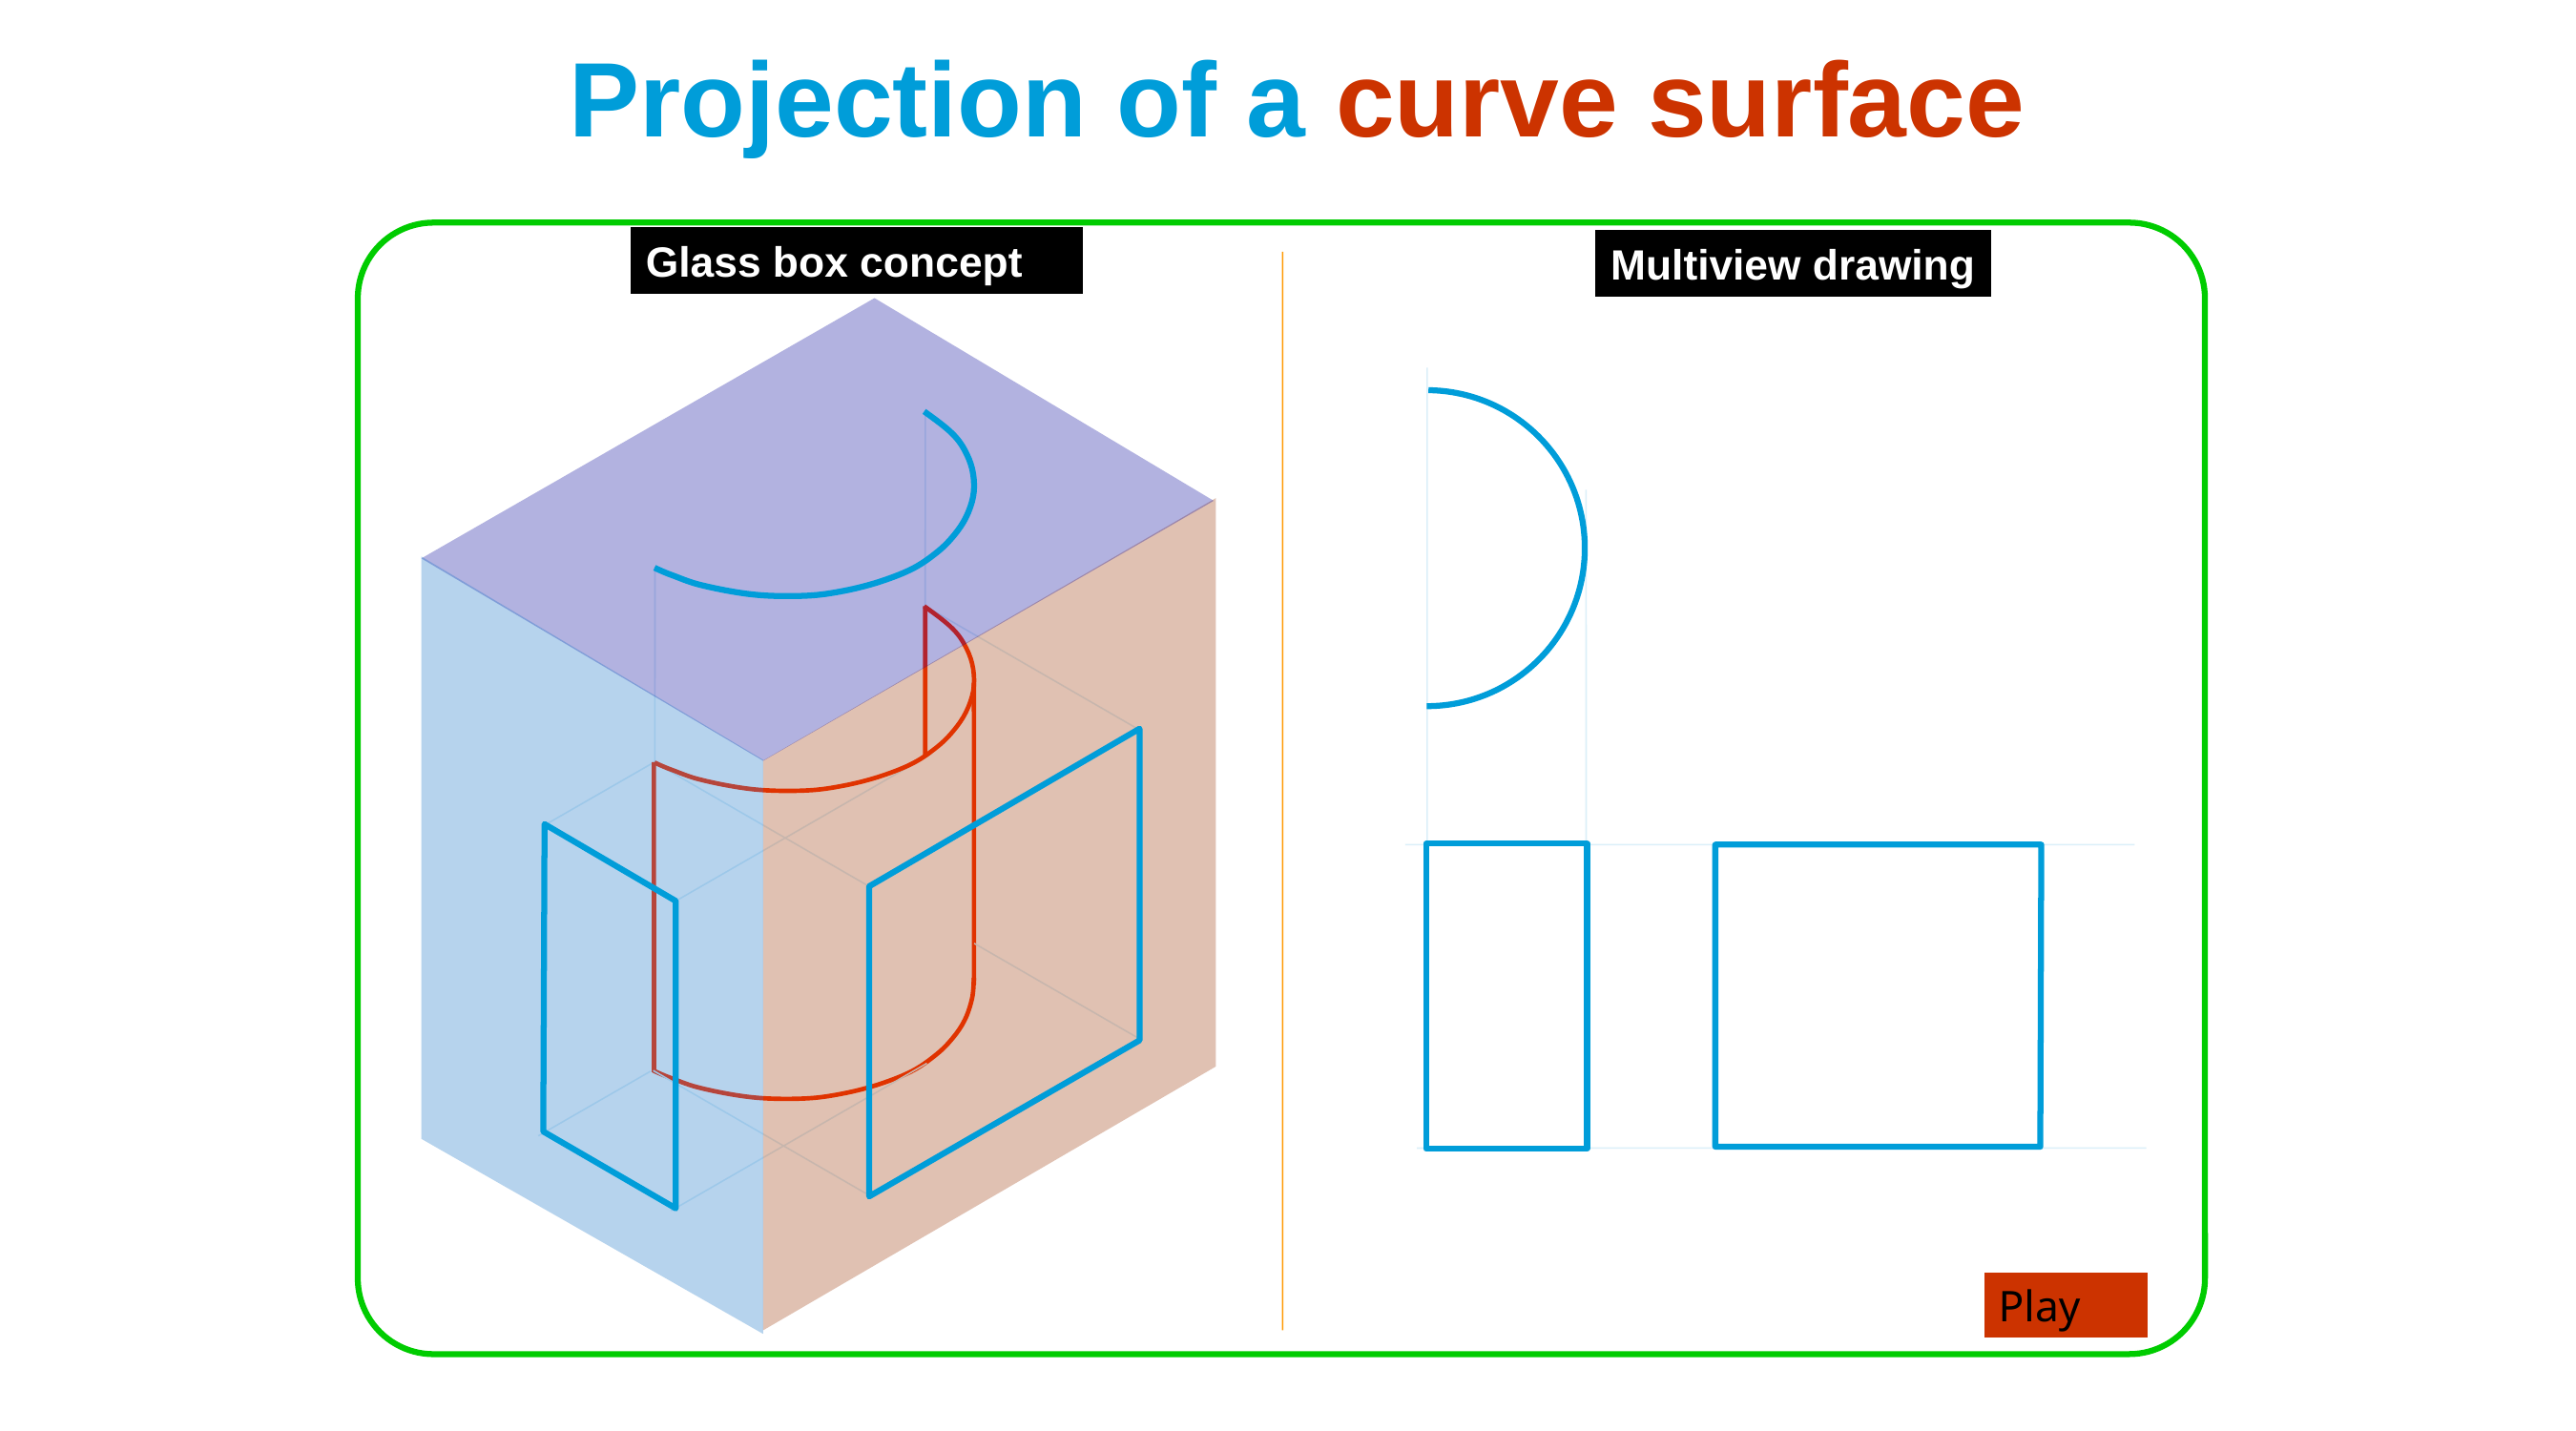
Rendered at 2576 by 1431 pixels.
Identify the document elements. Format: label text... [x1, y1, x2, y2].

text_box [869, 728, 1140, 1197]
text_box [1714, 844, 2042, 1148]
text_box [421, 556, 763, 1335]
text_box [358, 222, 2206, 1355]
text_box Multiview drawing [1595, 230, 1991, 297]
text_box Glass box concept [631, 227, 1083, 294]
text_box [423, 298, 1215, 761]
text_box [543, 823, 676, 1209]
text_box Projection of a curve surface [554, 24, 2040, 166]
text_box [1425, 843, 1588, 1150]
text_box [1426, 390, 1586, 707]
text_box [763, 498, 1216, 1331]
text_box Play [1984, 1272, 2149, 1338]
text_box [654, 411, 974, 596]
